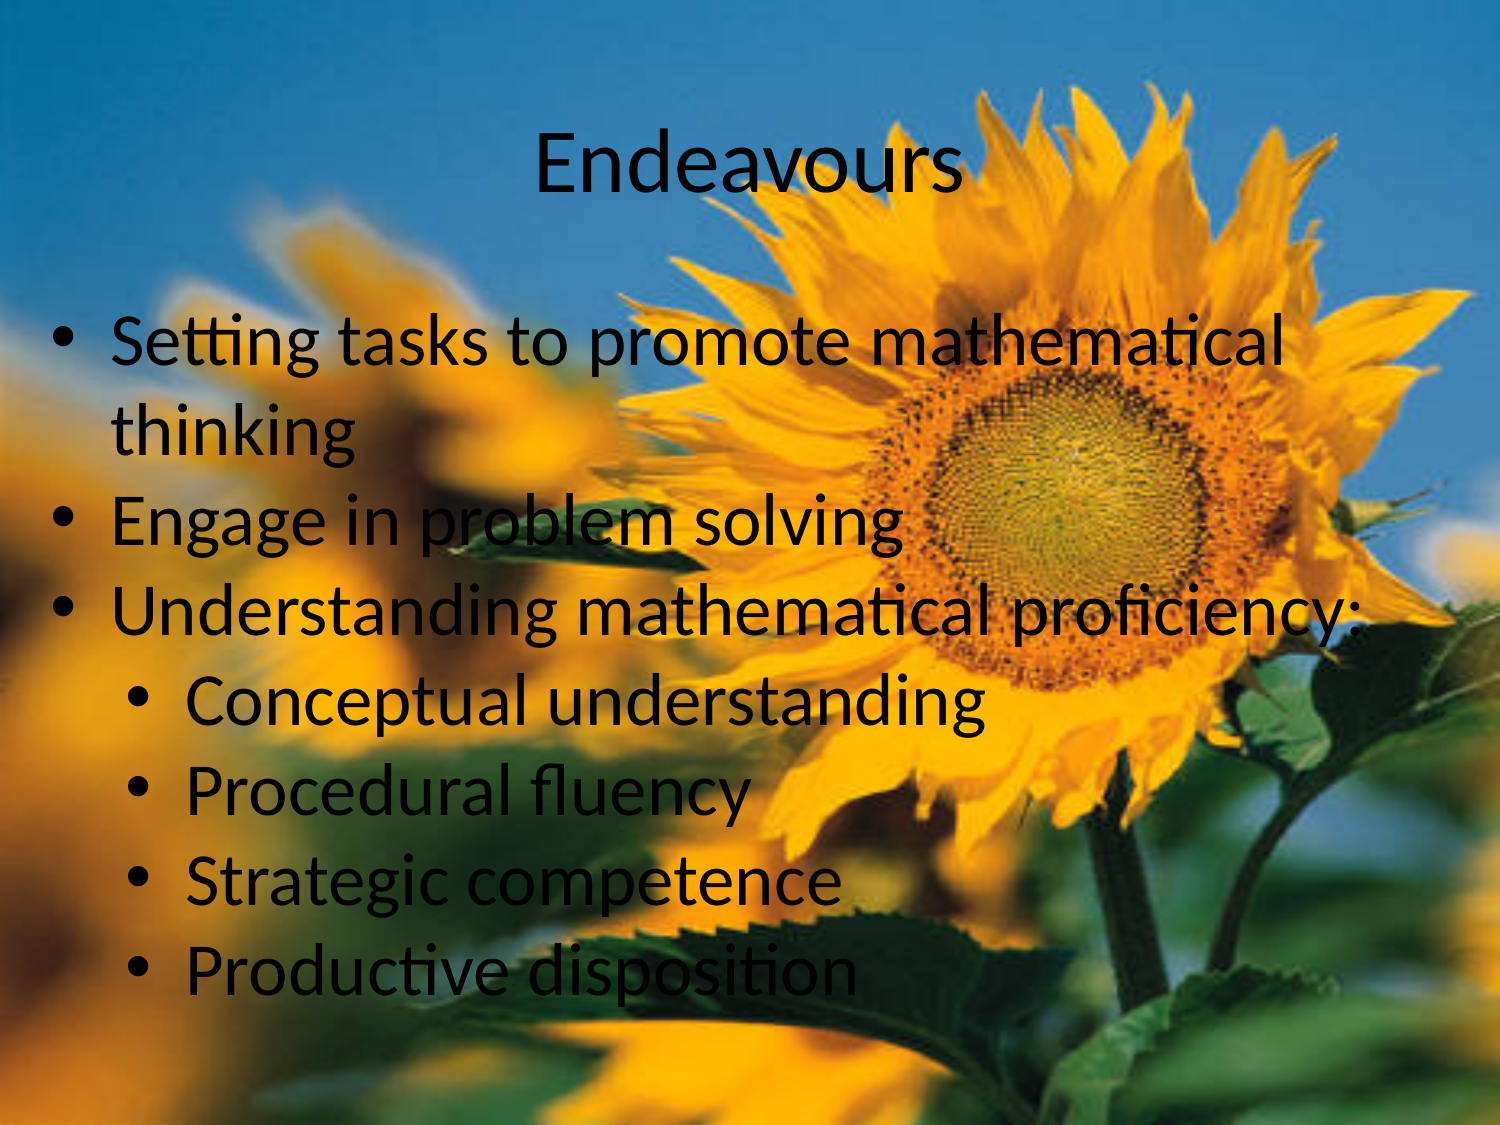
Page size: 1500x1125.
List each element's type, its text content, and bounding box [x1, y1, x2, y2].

slide_number 67 [1074, 1055, 1425, 1103]
title Endeavours [112, 62, 1388, 246]
text_box Setting tasks to promote mathematical thinking Engage in problem solving Understanding mathematical proficiency: Conceptual understanding Procedural fluency Strategic competence Productive disposition [35, 246, 1442, 1055]
text_box [0, 0, 1500, 1125]
